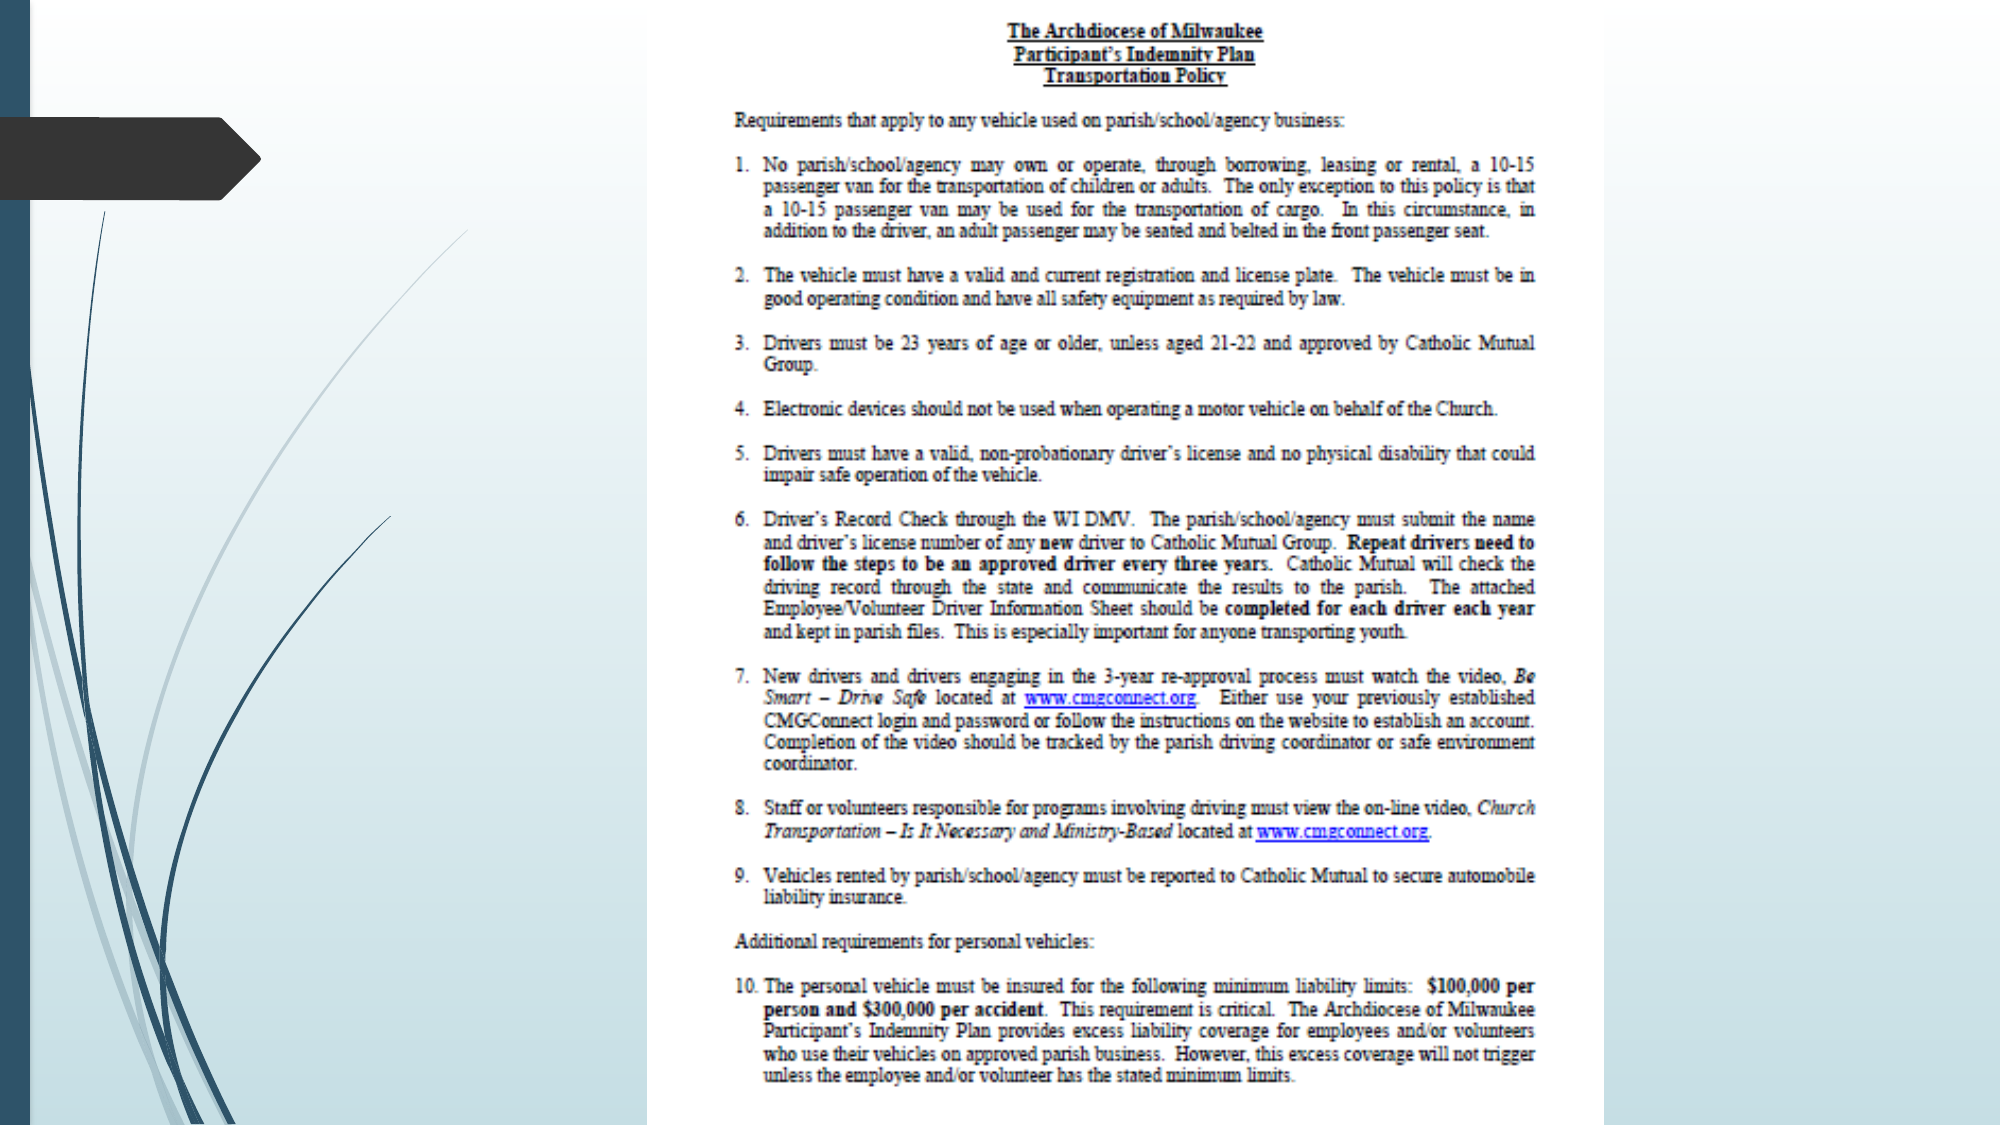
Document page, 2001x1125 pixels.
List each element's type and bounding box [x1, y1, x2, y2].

picture [647, 0, 1605, 1125]
